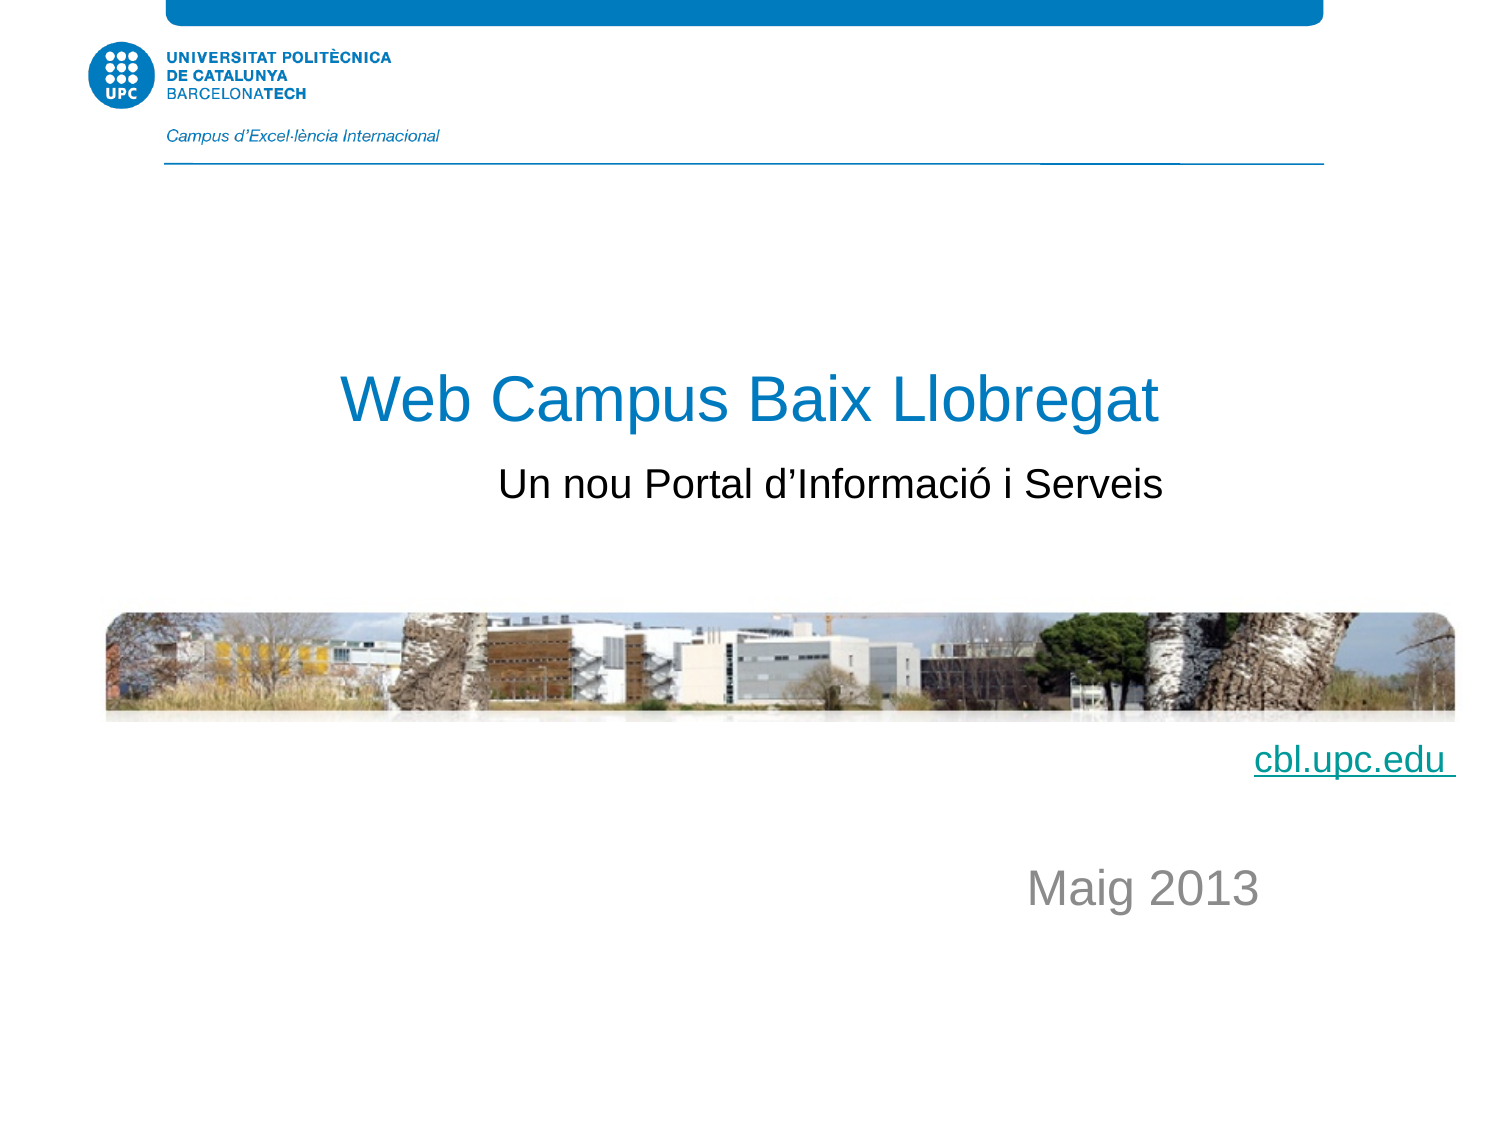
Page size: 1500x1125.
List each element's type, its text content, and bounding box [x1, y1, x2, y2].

picture [70, 0, 1360, 159]
subtitle Maig 2013 [224, 729, 1276, 926]
picture [100, 597, 1464, 722]
text_box cbl.upc.edu [1187, 727, 1471, 788]
title Web Campus Baix Llobregat Un nou Portal d’Informació i Serveis [112, 349, 1388, 591]
